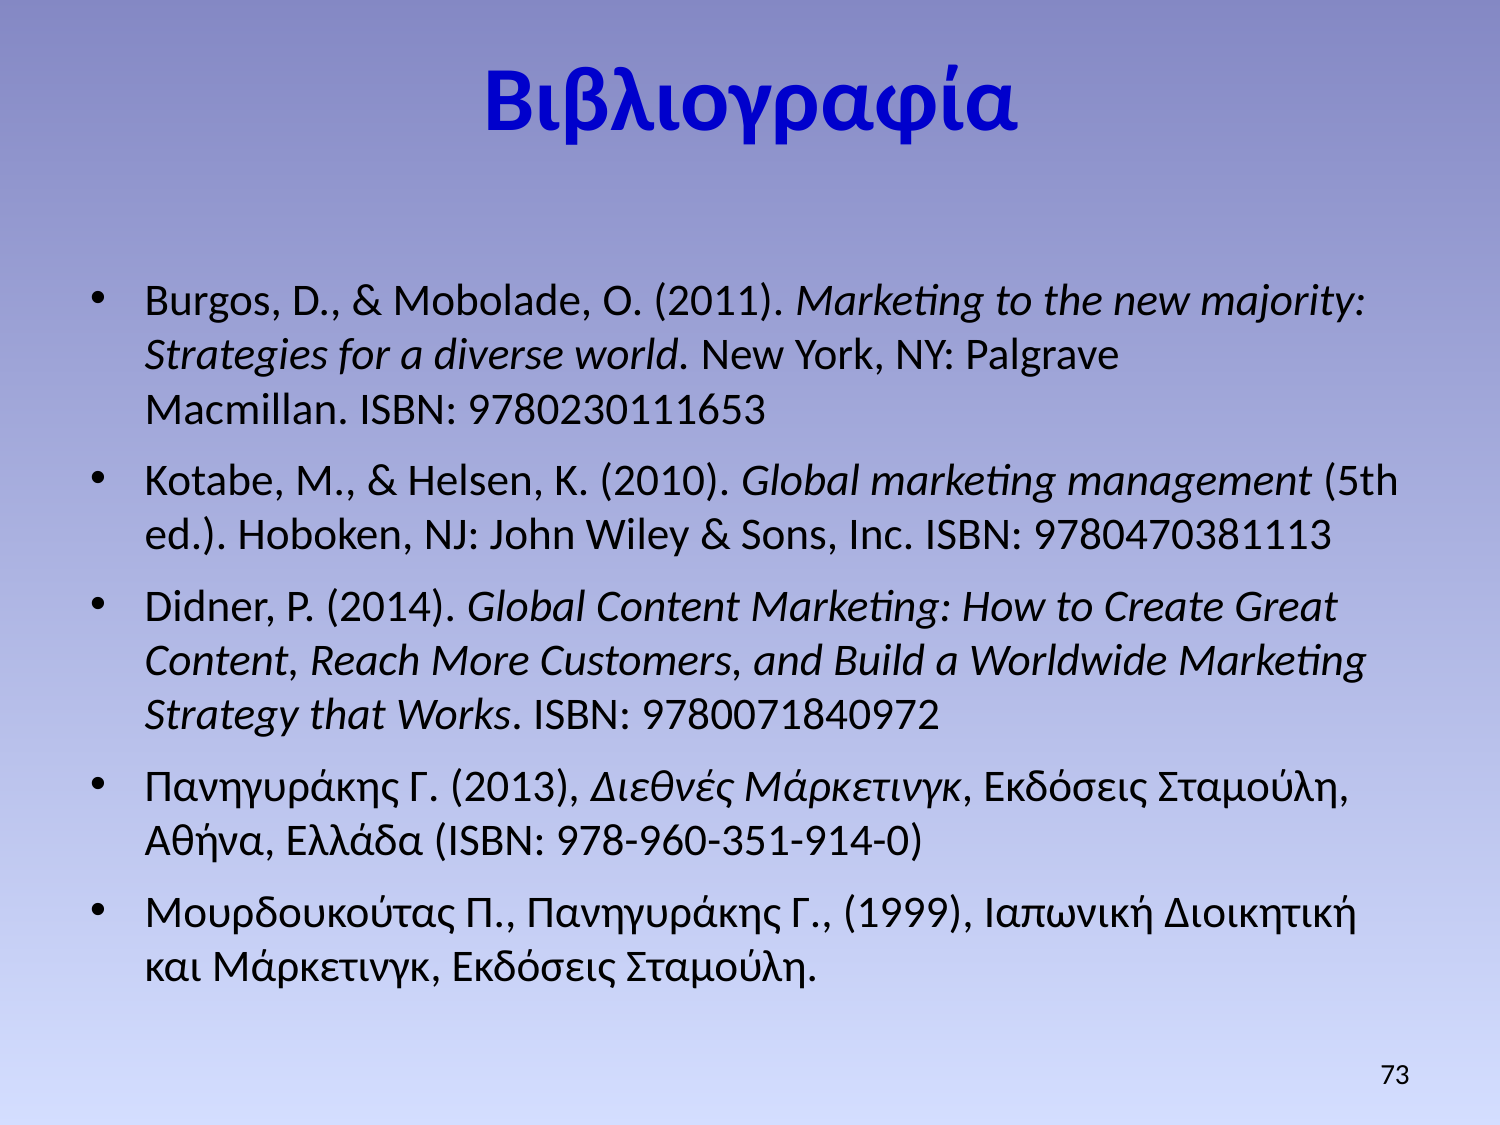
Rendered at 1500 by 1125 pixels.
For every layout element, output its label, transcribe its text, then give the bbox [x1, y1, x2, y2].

title Βιβλιογραφία [76, 0, 1427, 188]
slide_number 73 [1074, 1042, 1425, 1103]
list Burgos, D., & Mobolade, O. (2011). Marketing to the new majority: Strategies for a diverse world. New York, NY: Palgrave Macmillan. ISBN: 9780230111653 Kotabe, M., & Helsen, K. (2010). Global marketing management (5th ed.). Hoboken, NJ: John Wiley & Sons, Inc. ISBN: 9780470381113 Didner, P. (2014). Global Content Marketing: How to Create Great Content, Reach More Customers, and Build a Worldwide Marketing Strategy that Works. ISBN: 9780071840972 Πανηγυράκης Γ. (2013), Διεθνές Μάρκετινγκ, Εκδόσεις Σταμούλη, Αθήνα, Ελλάδα (ISBN: 978-960-351-914-0) Μουρδουκούτας Π., Πανηγυράκης Γ., (1999), Ιαπωνική Διοικητική και Μάρκετινγκ, Εκδόσεις Σταμούλη. [75, 262, 1425, 1005]
